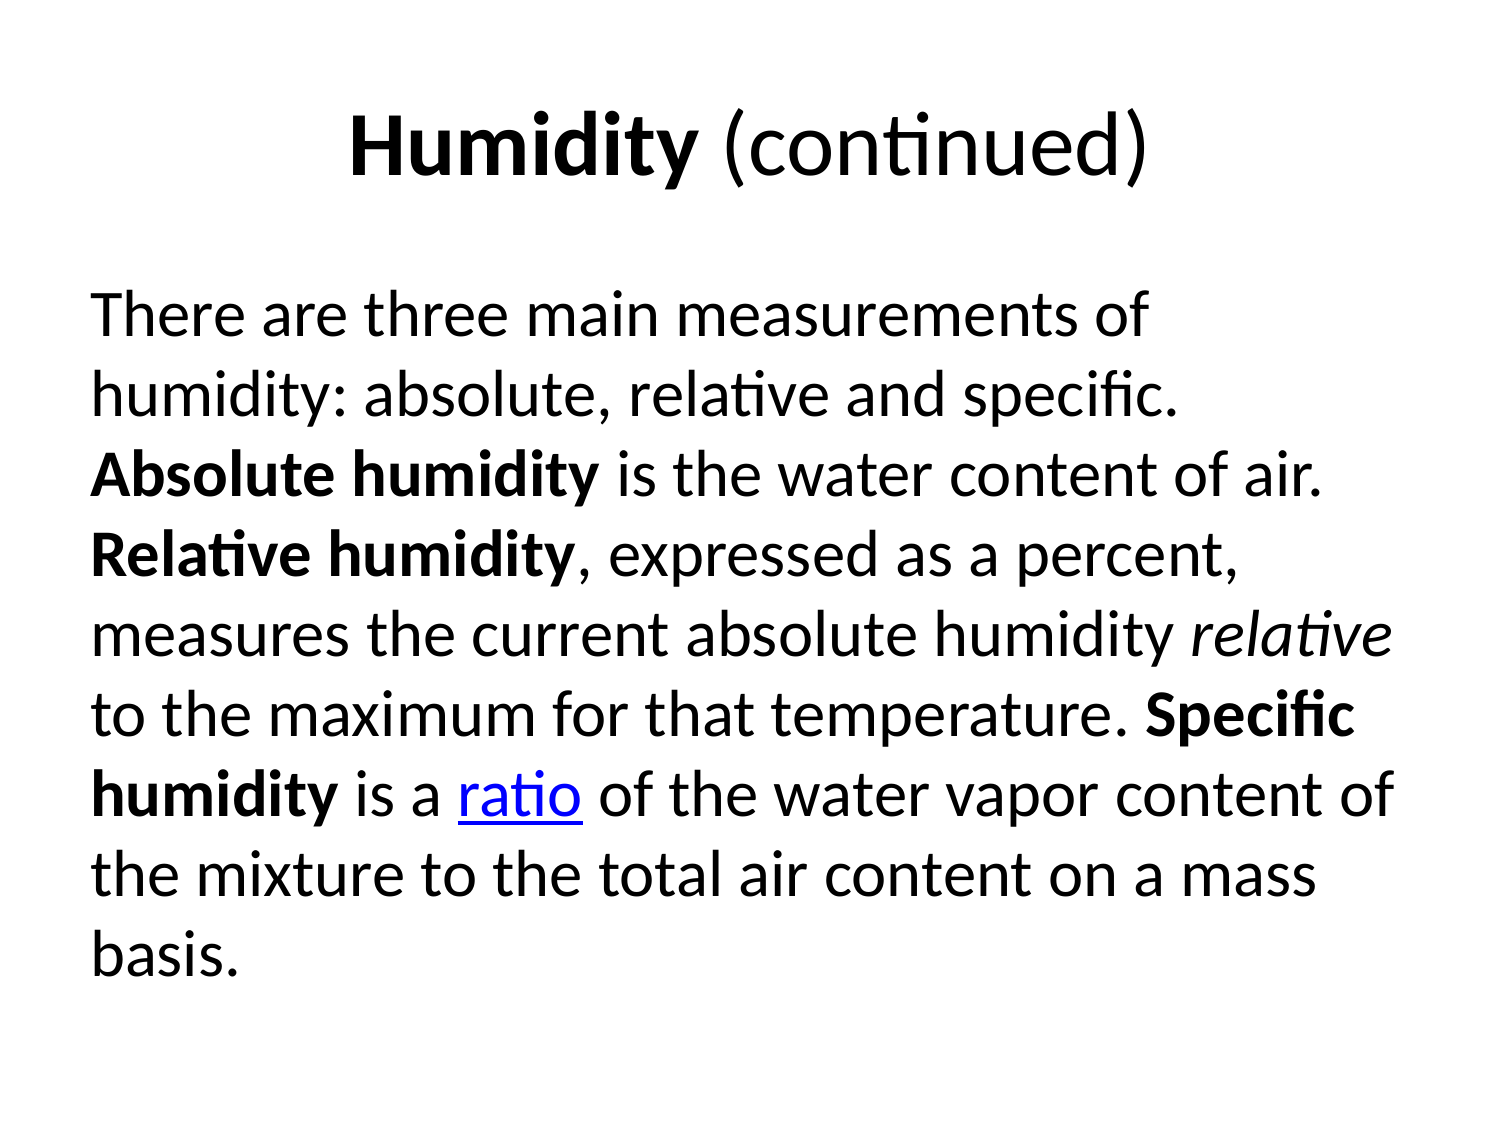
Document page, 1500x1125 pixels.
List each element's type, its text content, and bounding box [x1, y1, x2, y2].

title Humidity (continued) [75, 45, 1425, 233]
list There are three main measurements of humidity: absolute, relative and specific. Absolute humidity is the water content of air. Relative humidity, expressed as a percent, measures the current absolute humidity relative to the maximum for that temperature. Specific humidity is a ratio of the water vapor content of the mixture to the total air content on a mass basis. [75, 262, 1425, 1005]
